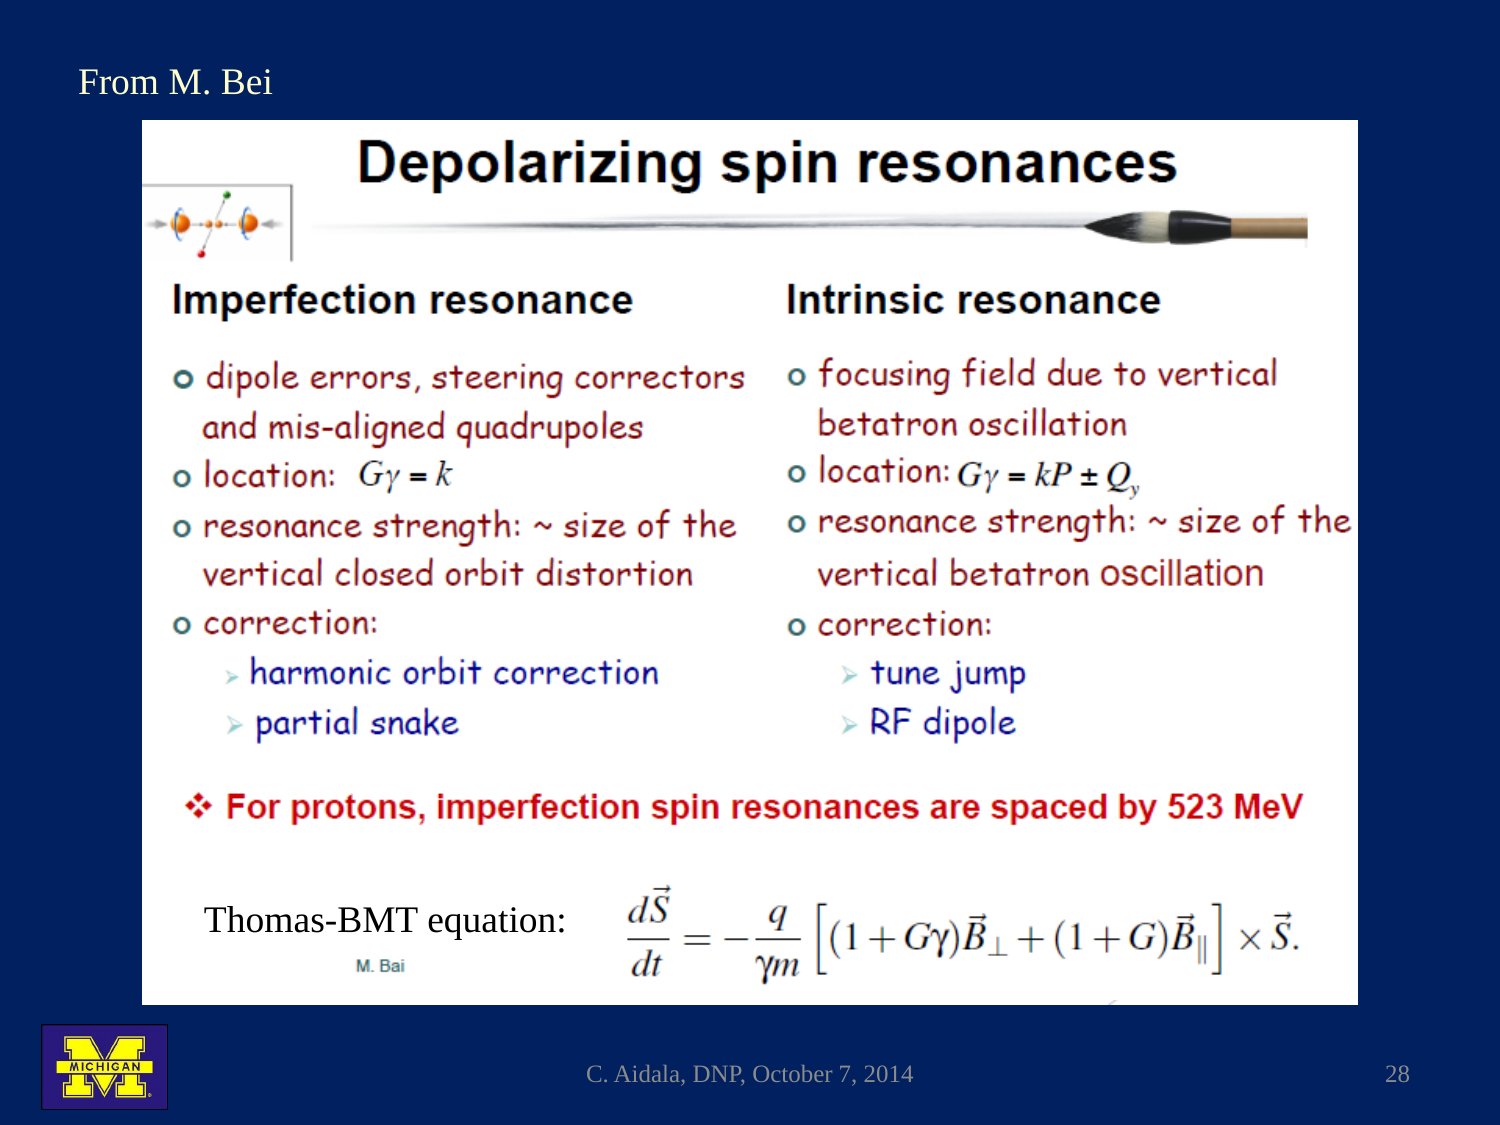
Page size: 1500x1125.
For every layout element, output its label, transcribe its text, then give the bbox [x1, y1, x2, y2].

picture [41, 1024, 168, 1110]
text_box From M. Bei [63, 49, 289, 110]
footer C. Aidala, DNP, October 7, 2014 [512, 1042, 988, 1103]
slide_number 28 [1074, 1042, 1425, 1103]
picture [141, 120, 1359, 1005]
